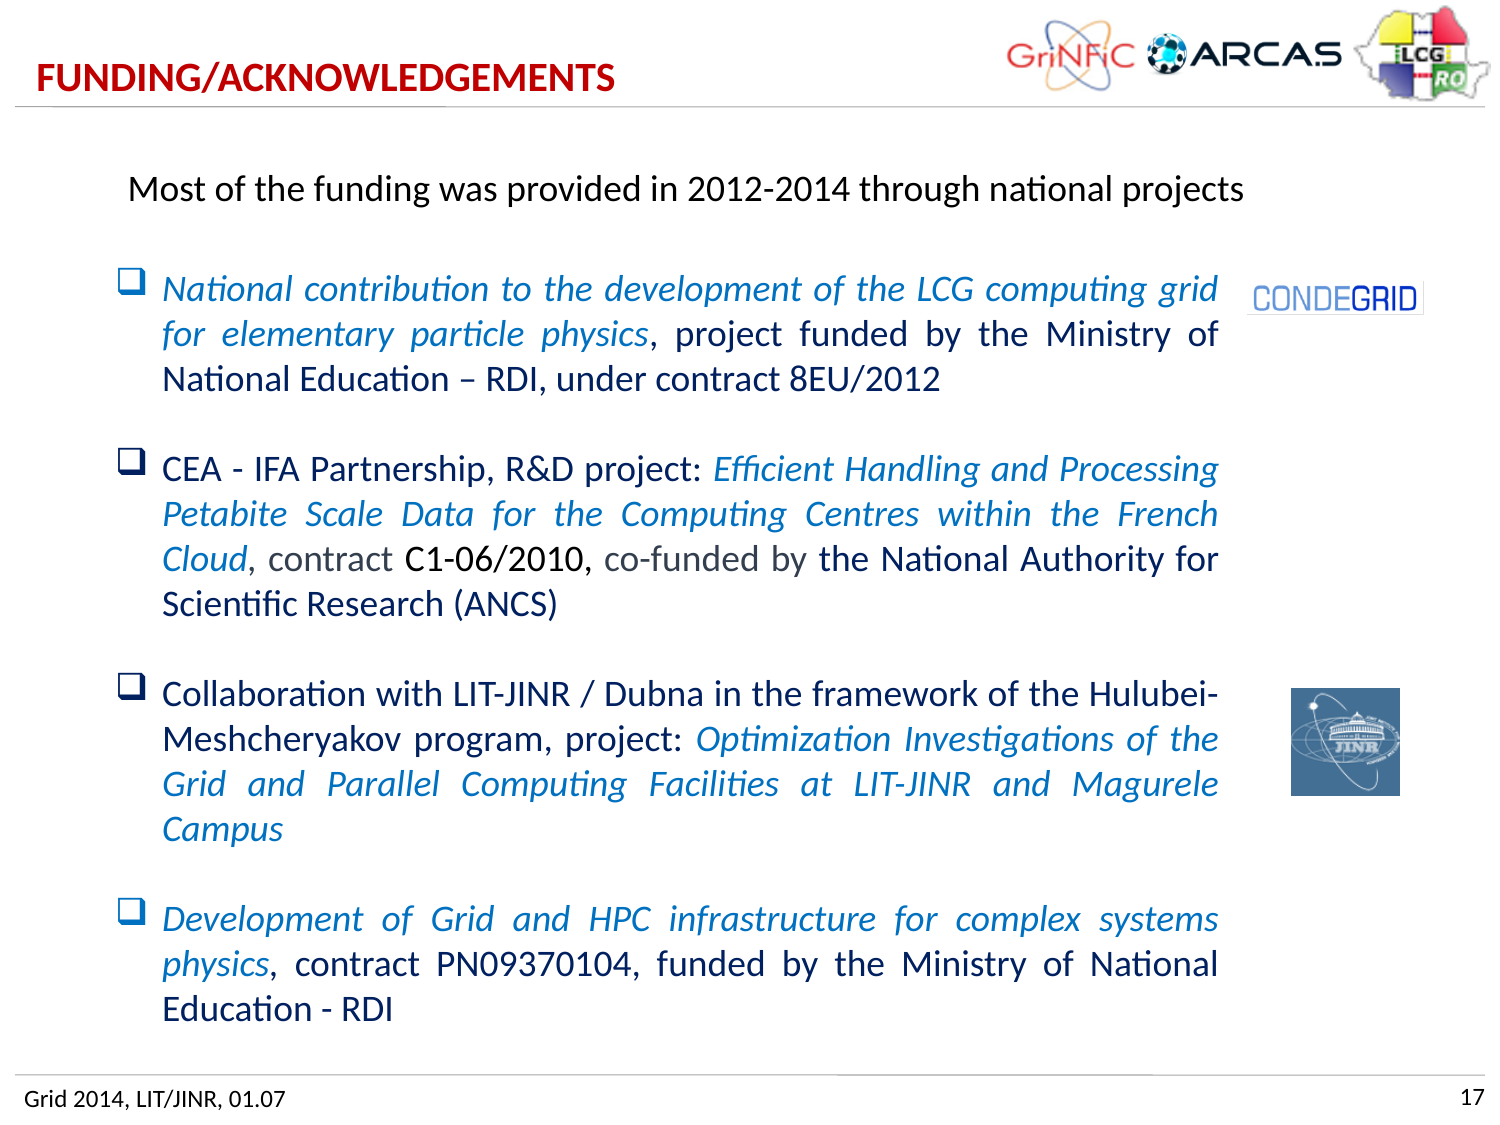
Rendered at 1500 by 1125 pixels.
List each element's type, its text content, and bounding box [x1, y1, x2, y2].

picture [1006, 16, 1137, 92]
picture [1290, 687, 1400, 797]
text_box FUNDING/ACKNOWLEDGEMENTS [21, 42, 631, 106]
slide_number 17 [0, 1065, 1500, 1125]
text_box Grid 2014, LIT/JINR, 01.07 [9, 1074, 302, 1120]
picture [1352, 4, 1491, 104]
text_box Most of the funding was provided in 2012-2014 through national projects [112, 156, 1261, 217]
picture [1246, 280, 1424, 315]
text_box National contribution to the development of the LCG computing grid for elementary particle physics, project funded by the Ministry of National Education – RDI, under contract 8EU/2012 CEA - IFA Partnership, R&D project: Efficient Handling and Processing Petabite Scale Data for the Computing Centres within the French Cloud, contract C1-06/2010, co-funded by the National Authority for Scientific Research (ANCS) Collaboration with LIT-JINR / Dubna in the framework of the Hulubei-Meshcheryakov program, project: Optimization Investigations of the Grid and Parallel Computing Facilities at LIT-JINR and Magurele Campus Development of Grid and HPC infrastructure for complex systems physics, contract PN09370104, funded by the Ministry of National Education - RDI [100, 256, 1235, 1037]
picture [1144, 31, 1345, 77]
